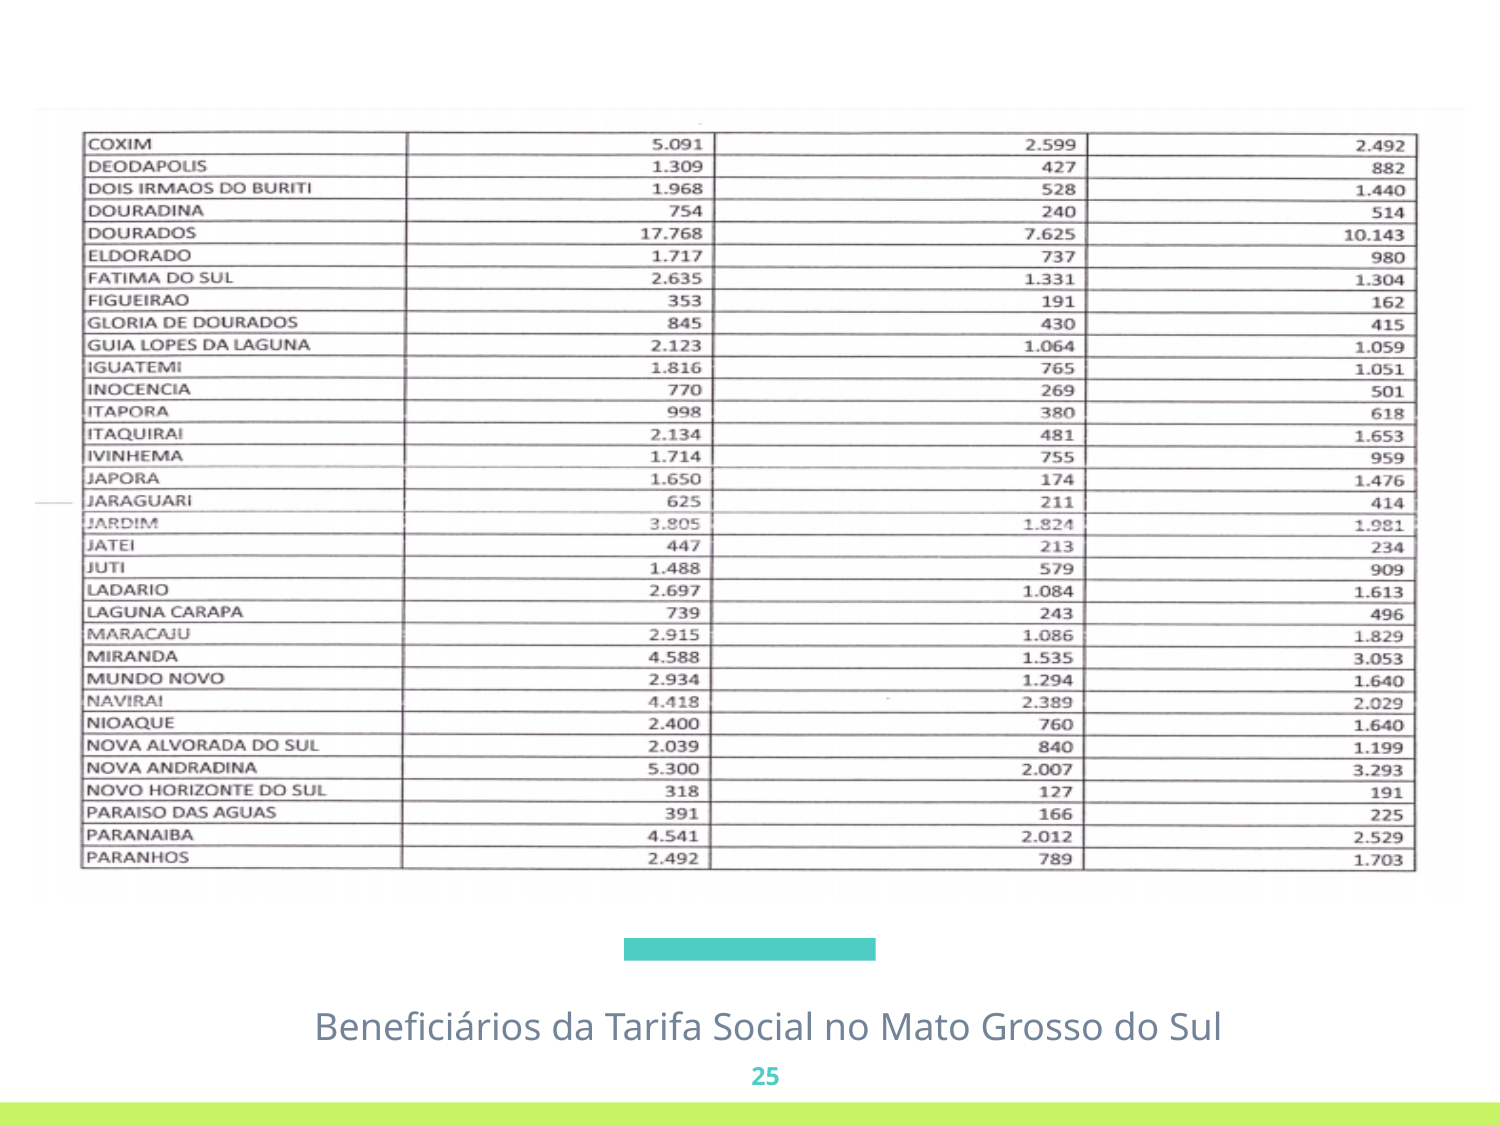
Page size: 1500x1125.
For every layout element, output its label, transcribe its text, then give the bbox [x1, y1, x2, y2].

slide_number 25 [705, 1044, 795, 1113]
list Beneficiários da Tarifa Social no Mato Grosso do Sul [75, 948, 1425, 1103]
picture [34, 107, 1466, 900]
